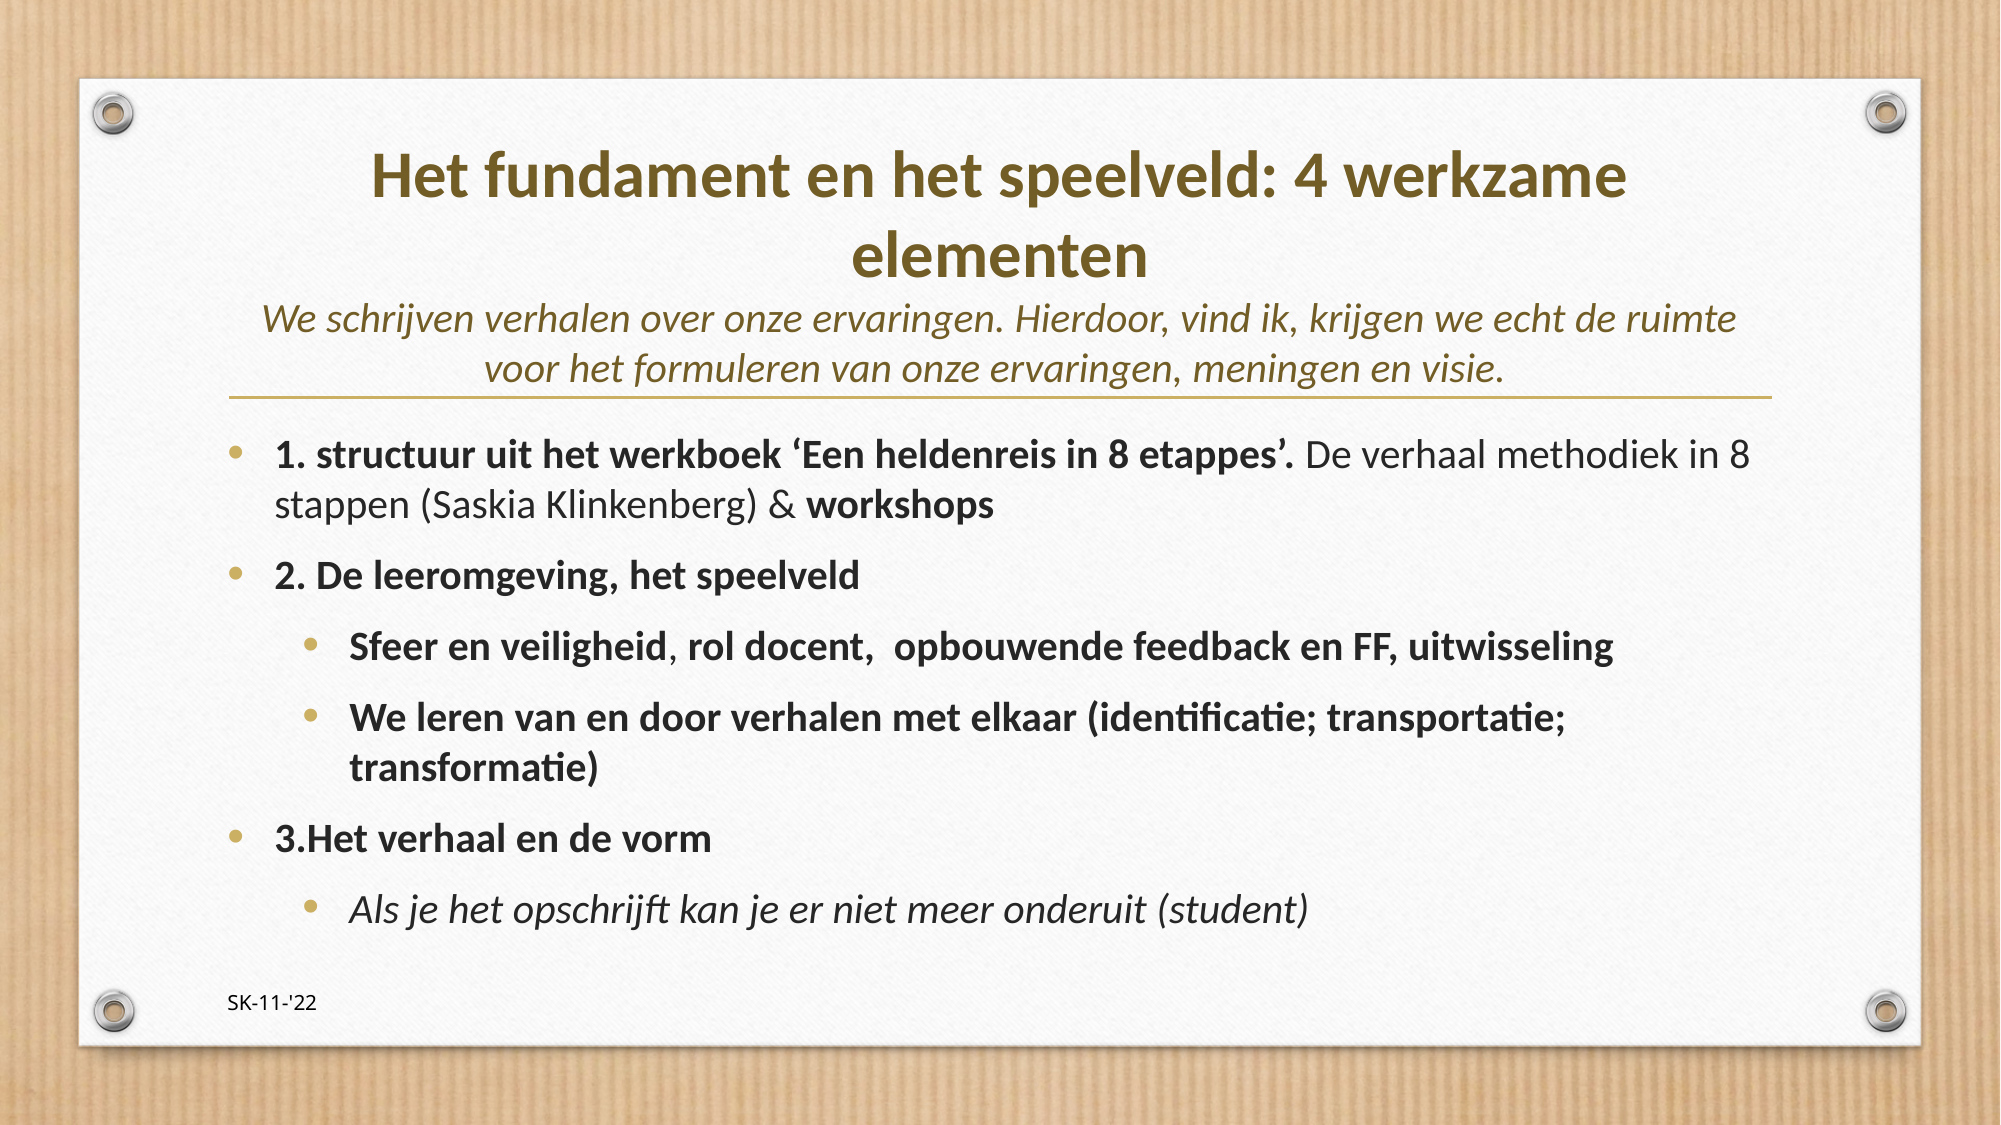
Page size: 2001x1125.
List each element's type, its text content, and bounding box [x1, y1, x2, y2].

title Het fundament en het speelveld: 4 werkzame elementen We schrijven verhalen over onze ervaringen. Hierdoor, vind ik, krijgen we echt de ruimte voor het formuleren van onze ervaringen, meningen en visie. [212, 161, 1788, 375]
list 1. structuur uit het werkboek ‘Een heldenreis in 8 etappes’. De verhaal methodiek in 8 stappen (Saskia Klinkenberg) & workshops 2. De leeromgeving, het speelveld Sfeer en veiligheid, rol docent, opbouwende feedback en FF, uitwisseling We leren van en door verhalen met elkaar (identificatie; transportatie; transformatie) 3.Het verhaal en de vorm Als je het opschrijft kan je er niet meer onderuit (student) [212, 419, 1788, 964]
footer SK-11-'22 [212, 979, 1411, 1025]
picture [0, 0, 2001, 1125]
